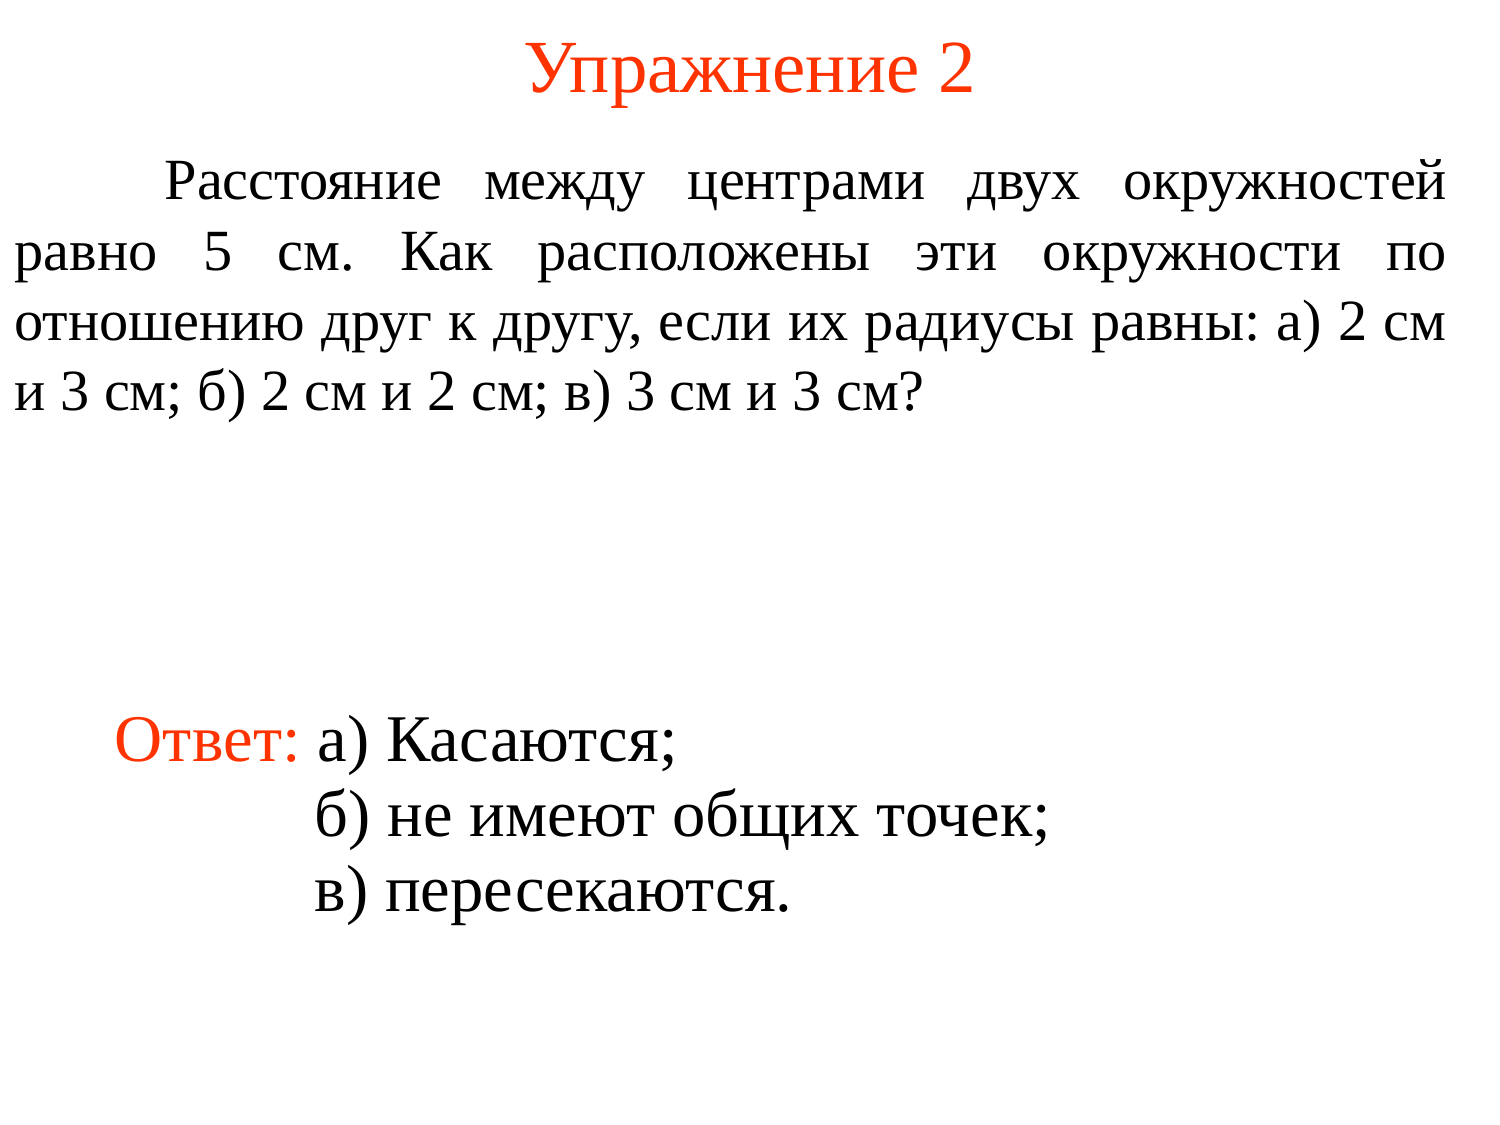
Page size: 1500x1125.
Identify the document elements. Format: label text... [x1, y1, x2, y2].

text_box в) пересекаются. [300, 837, 1075, 933]
text_box Расстояние между центрами двух окружностей равно 5 см. Как расположены эти окружности по отношению друг к другу, если их радиусы равны: а) 2 см и 3 см; б) 2 см и 2 см; в) 3 см и 3 см? [0, 125, 1463, 430]
text_box Ответ: а) Касаются; [99, 687, 1475, 783]
text_box б) не имеют общих точек; [300, 762, 1075, 837]
title Упражнение 2 [112, 24, 1388, 100]
